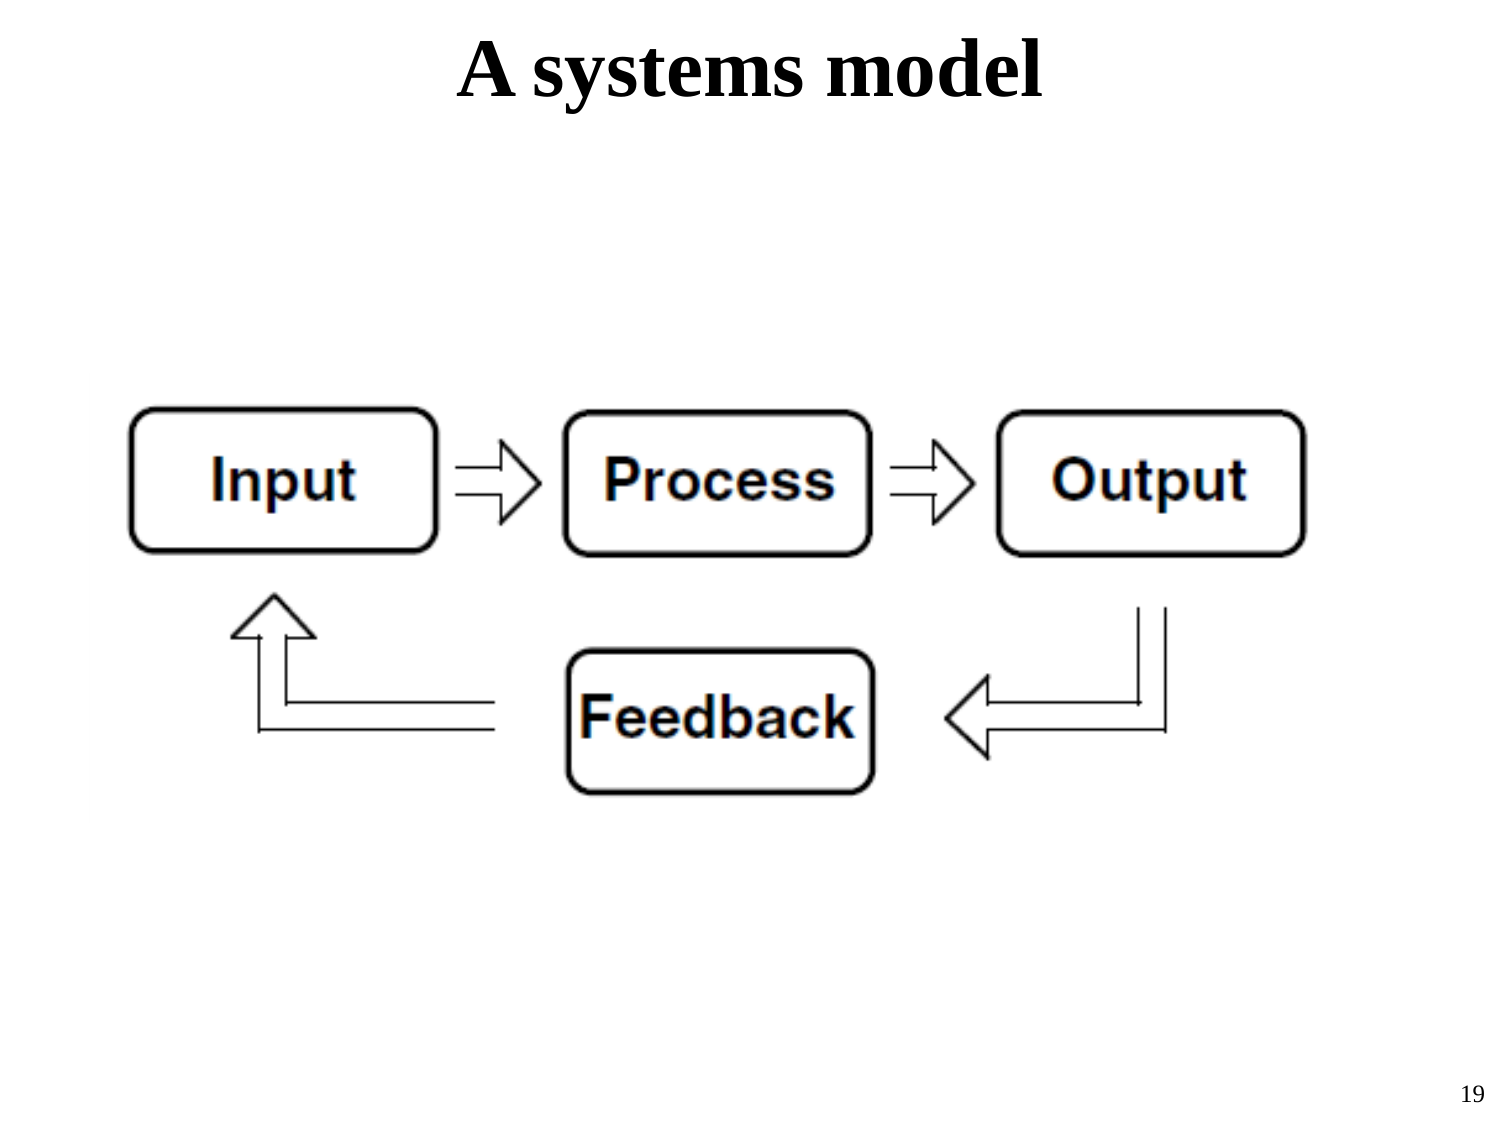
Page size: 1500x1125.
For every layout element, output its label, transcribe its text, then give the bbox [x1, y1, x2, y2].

title A systems model [0, 0, 1500, 126]
picture [88, 373, 1324, 824]
slide_number 19 [1186, 1069, 1500, 1125]
